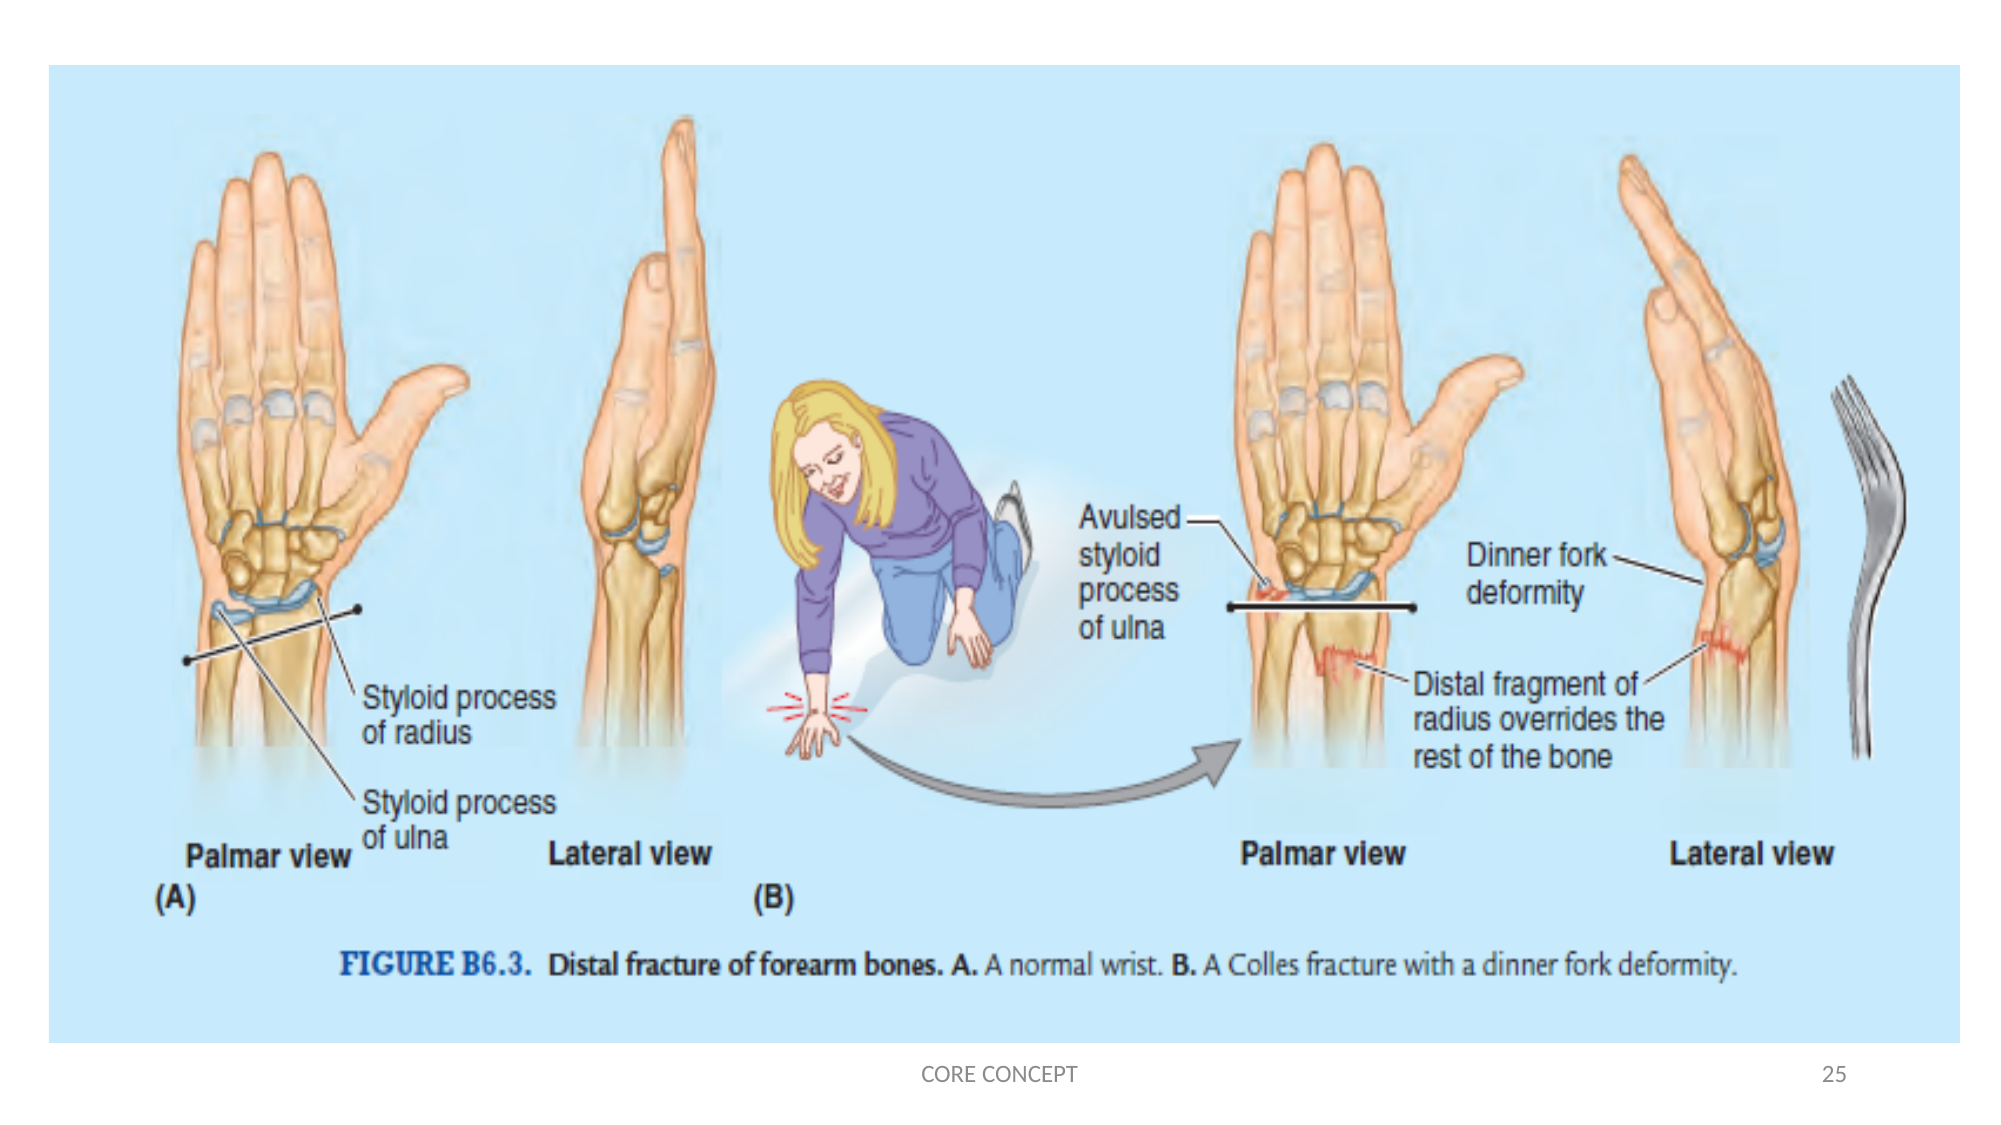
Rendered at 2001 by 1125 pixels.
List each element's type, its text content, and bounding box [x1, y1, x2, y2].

footer CORE CONCEPT [662, 1043, 1338, 1103]
slide_number 25 [1412, 1043, 1863, 1103]
picture [48, 64, 1960, 1043]
